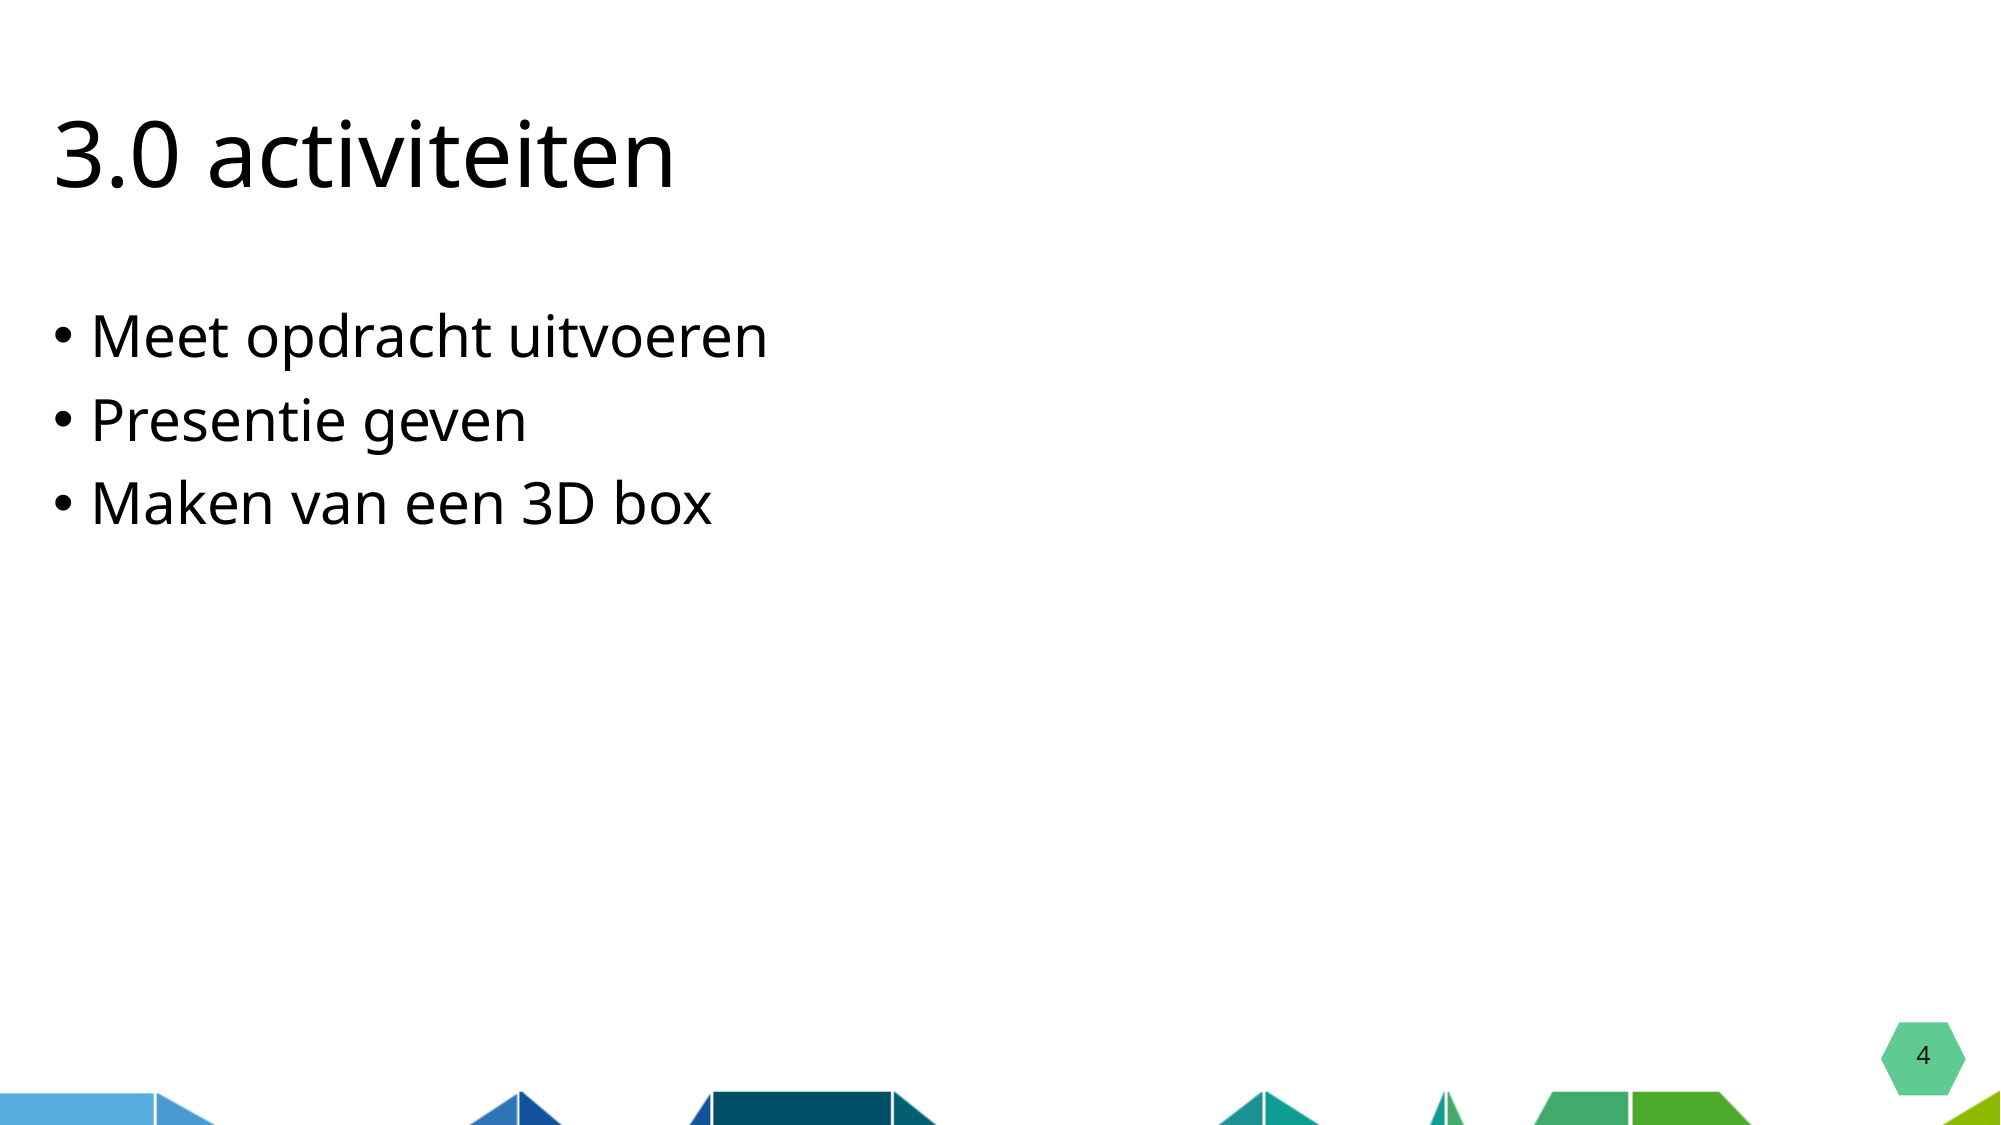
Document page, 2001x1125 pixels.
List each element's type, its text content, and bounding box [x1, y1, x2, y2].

title 3.0 activiteiten [38, 38, 1962, 278]
list Meet opdracht uitvoeren Presentie geven Maken van een 3D box [38, 299, 1962, 1014]
picture [0, 1086, 2000, 1125]
slide_number 4 [1884, 1026, 1962, 1087]
